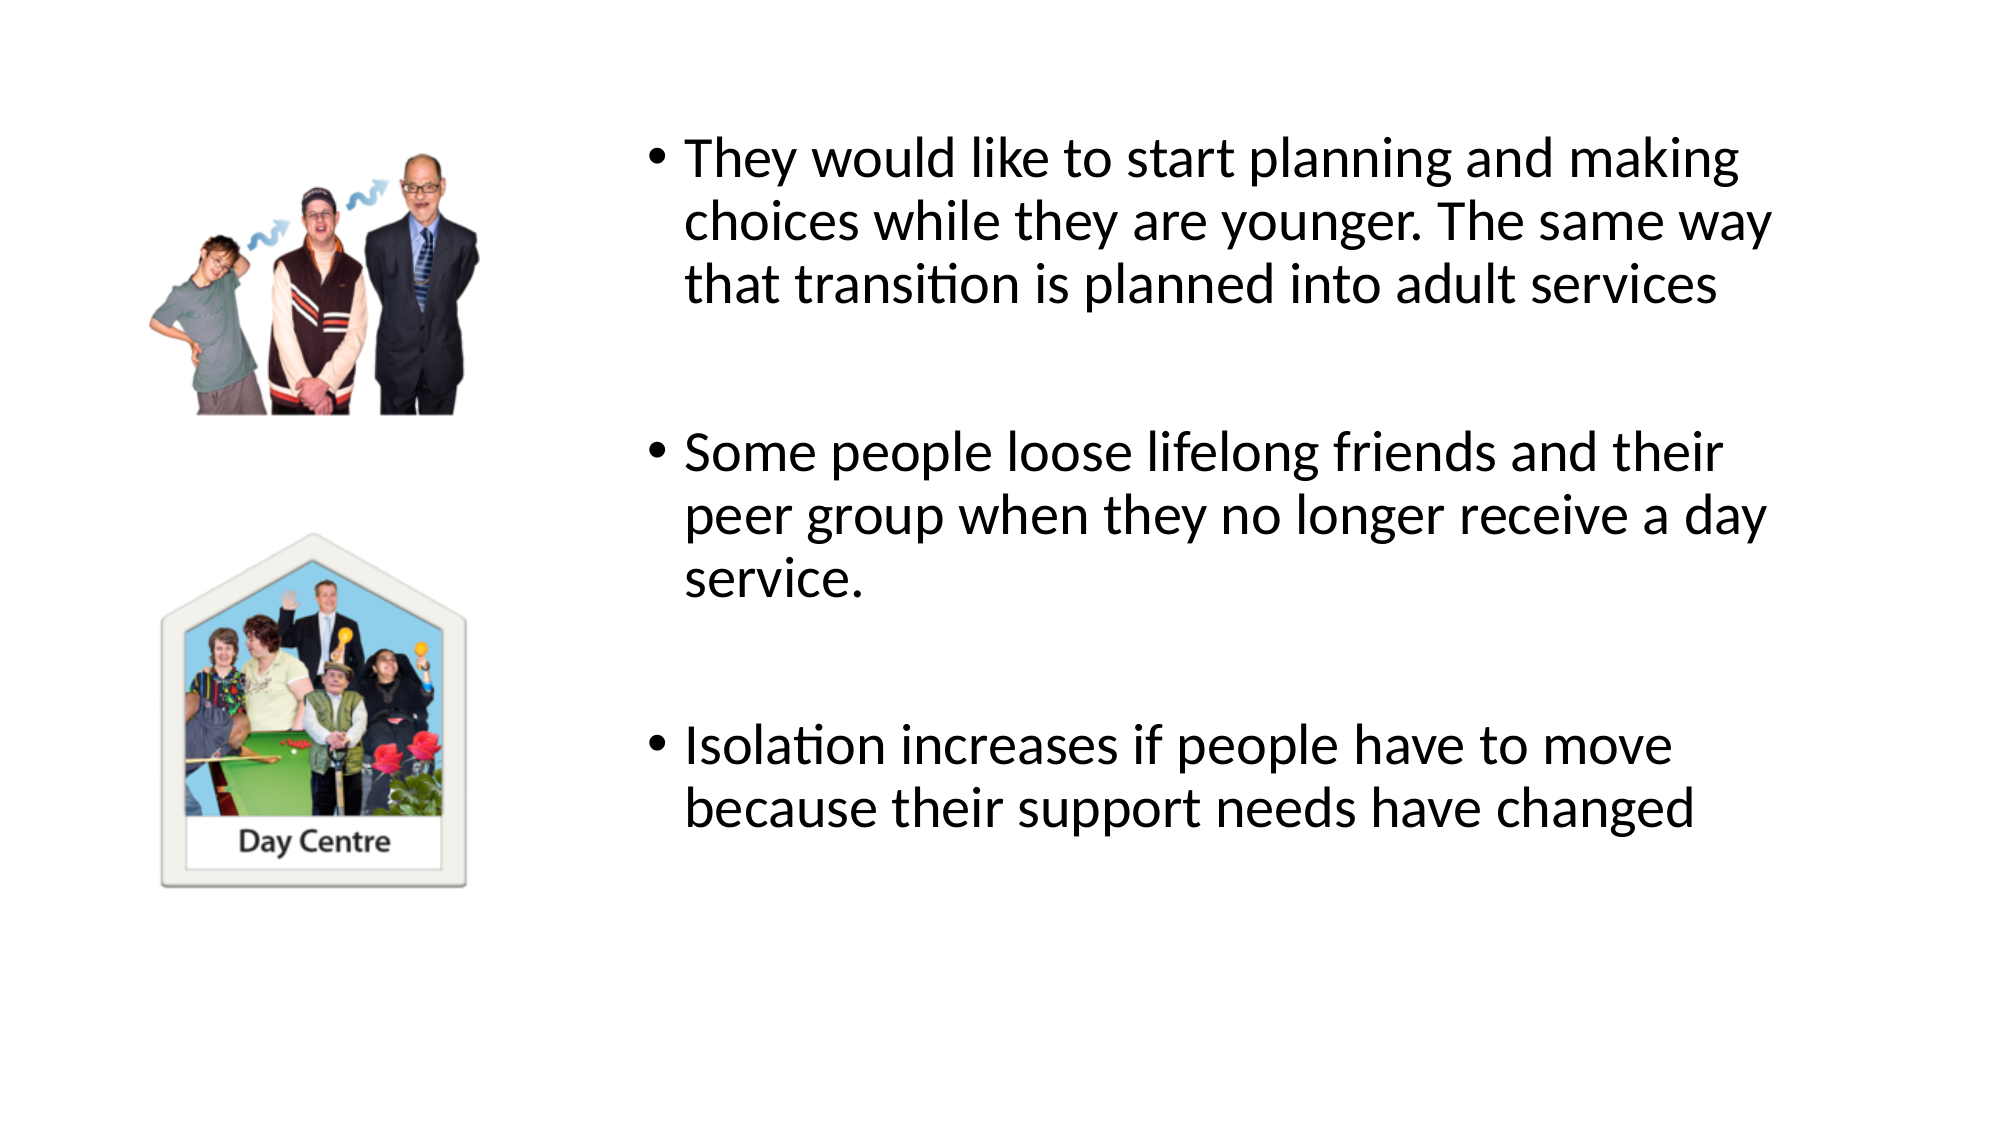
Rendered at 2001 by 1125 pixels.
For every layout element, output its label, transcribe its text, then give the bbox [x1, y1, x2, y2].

picture [149, 119, 480, 450]
list They would like to start planning and making choices while they are younger. The same way that transition is planned into adult services Some people loose lifelong friends and their peer group when they no longer receive a day service. Isolation increases if people have to move because their support needs have changed [632, 120, 1863, 1036]
picture [129, 526, 499, 896]
